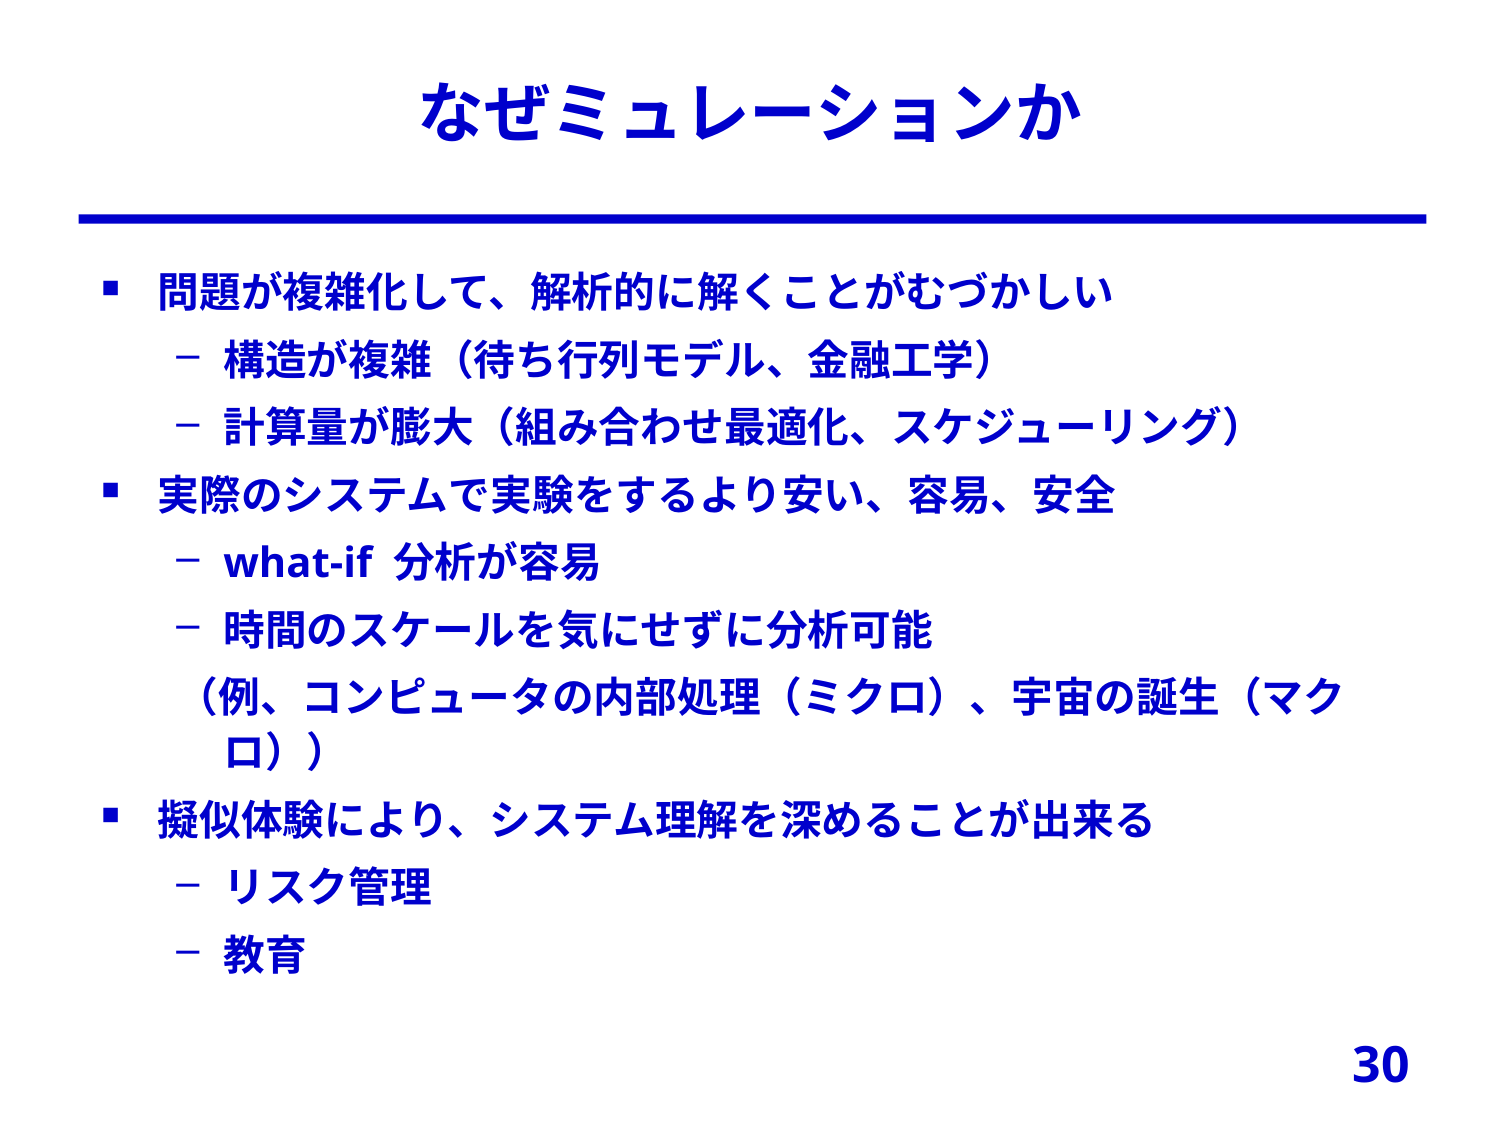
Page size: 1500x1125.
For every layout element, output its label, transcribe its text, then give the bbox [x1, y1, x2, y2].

list 問題が複雑化して、解析的に解くことがむづかしい 構造が複雑（待ち行列モデル、金融工学） 計算量が膨大（組み合わせ最適化、スケジューリング） 実際のシステムで実験をするより安い、容易、安全 what-if 分析が容易 時間のスケールを気にせずに分析可能 （例、コンピュータの内部処理（ミクロ）、宇宙の誕生（マクロ）） 擬似体験により、システム理解を深めることが出来る リスク管理 教育 [86, 253, 1433, 1048]
title なぜミュレーションか [112, 21, 1388, 201]
slide_number 30 [1112, 1048, 1426, 1101]
